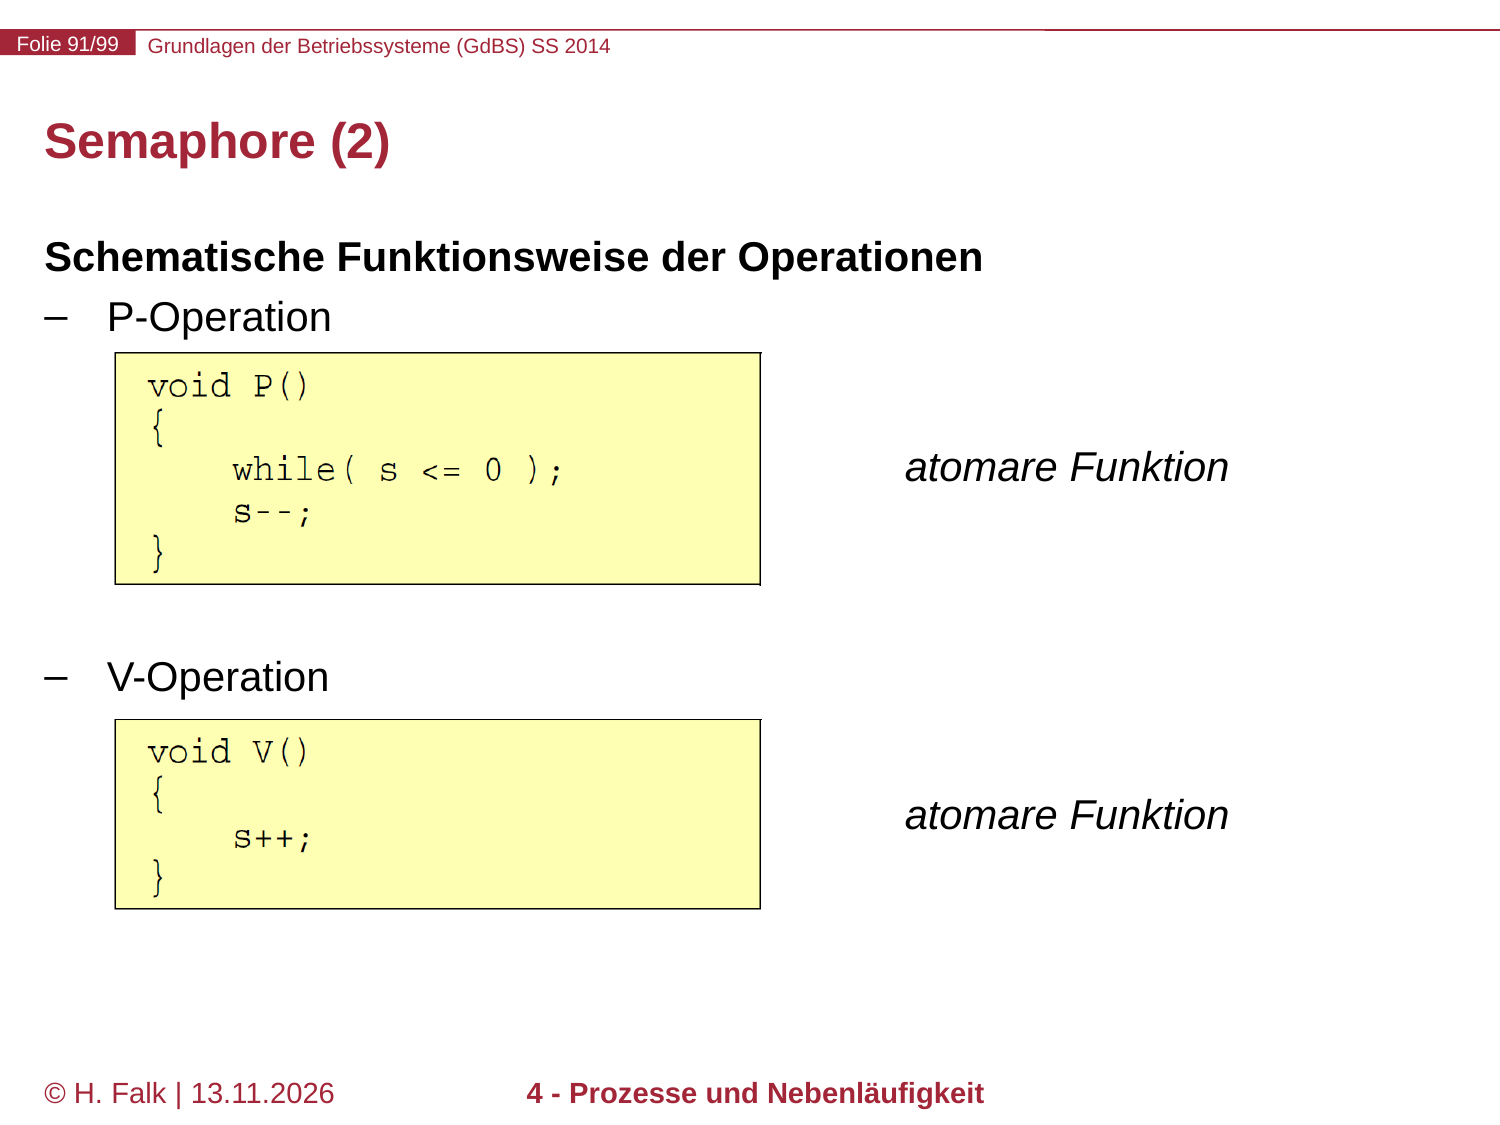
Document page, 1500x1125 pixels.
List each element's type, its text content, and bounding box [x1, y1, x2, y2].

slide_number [29, 1066, 301, 1125]
title Semaphore (2) [29, 90, 1471, 198]
picture [111, 349, 762, 589]
text_box atomare Funktion [890, 432, 1245, 498]
picture [111, 715, 762, 911]
footer 4 - Prozesse und Nebenläufigkeit [301, 1066, 1211, 1125]
list Schematische Funktionsweise der Operationen P-Operation V-Operation [29, 227, 1471, 1047]
text_box atomare Funktion [890, 780, 1245, 846]
